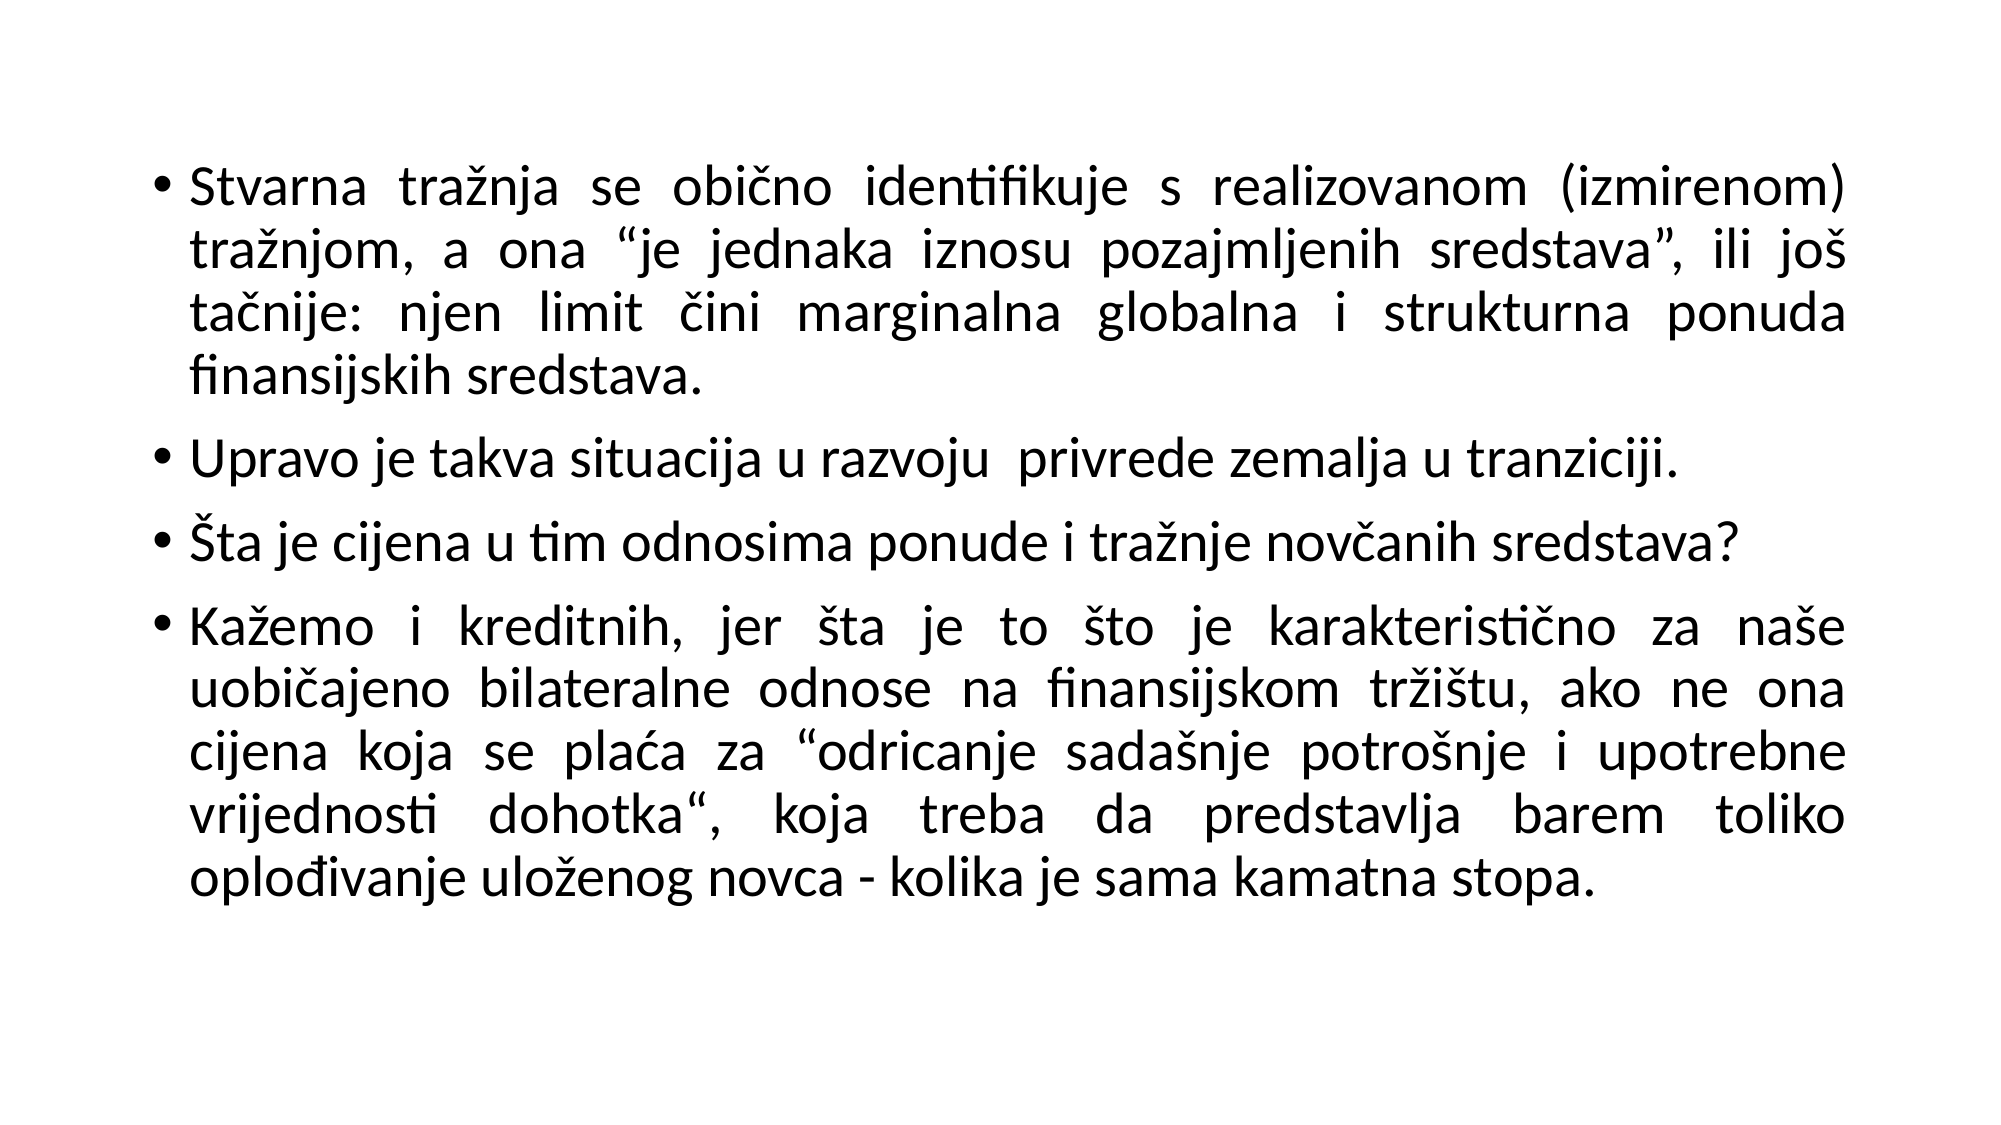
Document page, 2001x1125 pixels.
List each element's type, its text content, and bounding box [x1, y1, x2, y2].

list Stvarna tražnja se obično identifikuje s realizovanom (izmirenom) tražnjom, a ona “je jednaka iznosu pozajmljenih sredstava”, ili još tačnije: njen limit čini marginalna globalna i strukturna ponuda finansijskih sredstava. Upravo je takva situacija u razvoju privrede zemalja u tranziciji. Šta je cijena u tim odnosima ponude i tražnje novčanih sredstava? Kažemo i kreditnih, jer šta je to što je karakteristično za naše uobičajeno bilateralne odnose na finansijskom tržištu, ako ne ona cijena koja se plaća za “odricanje sadašnje potrošnje i upotrebne vrijednosti dohotka“, koja treba da predstavlja barem toliko oplođivanje uloženog novca - kolika je sama kamatna stopa. [137, 147, 1863, 1014]
